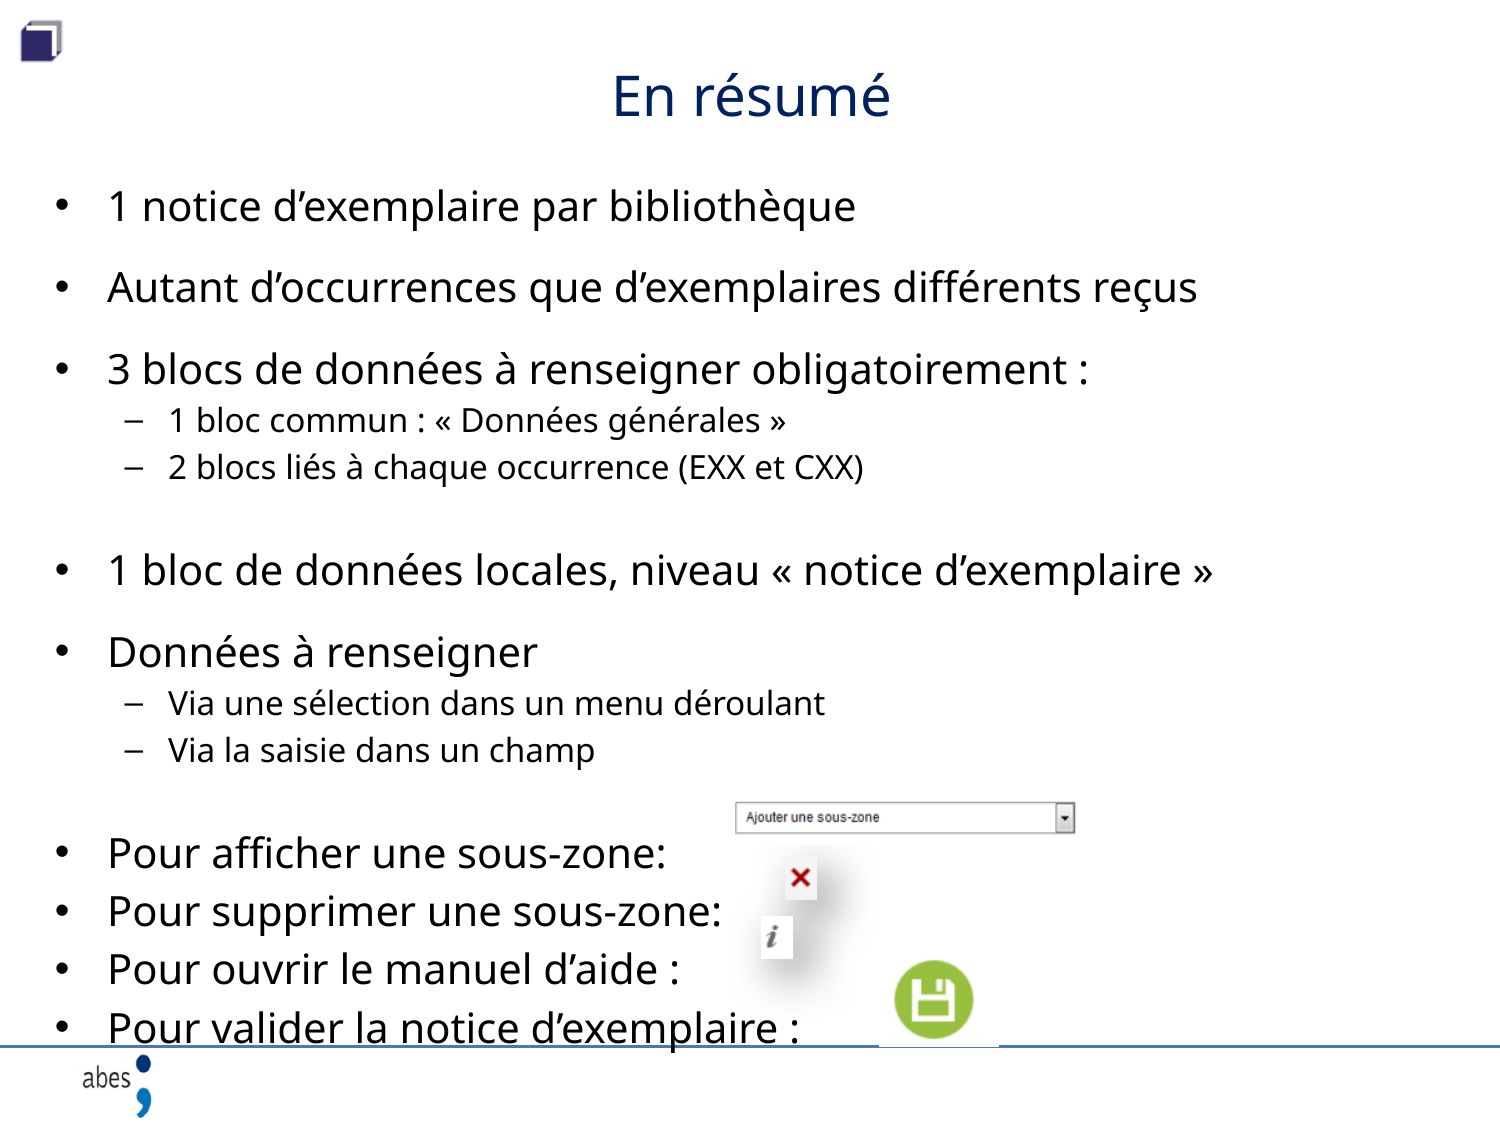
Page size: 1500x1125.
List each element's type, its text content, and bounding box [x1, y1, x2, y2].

picture [761, 916, 794, 960]
title En résumé [76, 0, 1427, 172]
picture [879, 958, 999, 1047]
picture [76, 1051, 161, 1118]
picture [17, 19, 73, 66]
list 1 notice d’exemplaire par bibliothèque Autant d’occurrences que d’exemplaires différents reçus 3 blocs de données à renseigner obligatoirement : 1 bloc commun : « Données générales » 2 blocs liés à chaque occurrence (EXX et CXX) 1 bloc de données locales, niveau « notice d’exemplaire » Données à renseigner Via une sélection dans un menu déroulant Via la saisie dans un champ Pour afficher une sous-zone: Pour supprimer une sous-zone: Pour ouvrir le manuel d’aide : Pour valider la notice d’exemplaire : [41, 172, 1459, 1024]
picture [714, 788, 1094, 846]
picture [785, 857, 817, 901]
